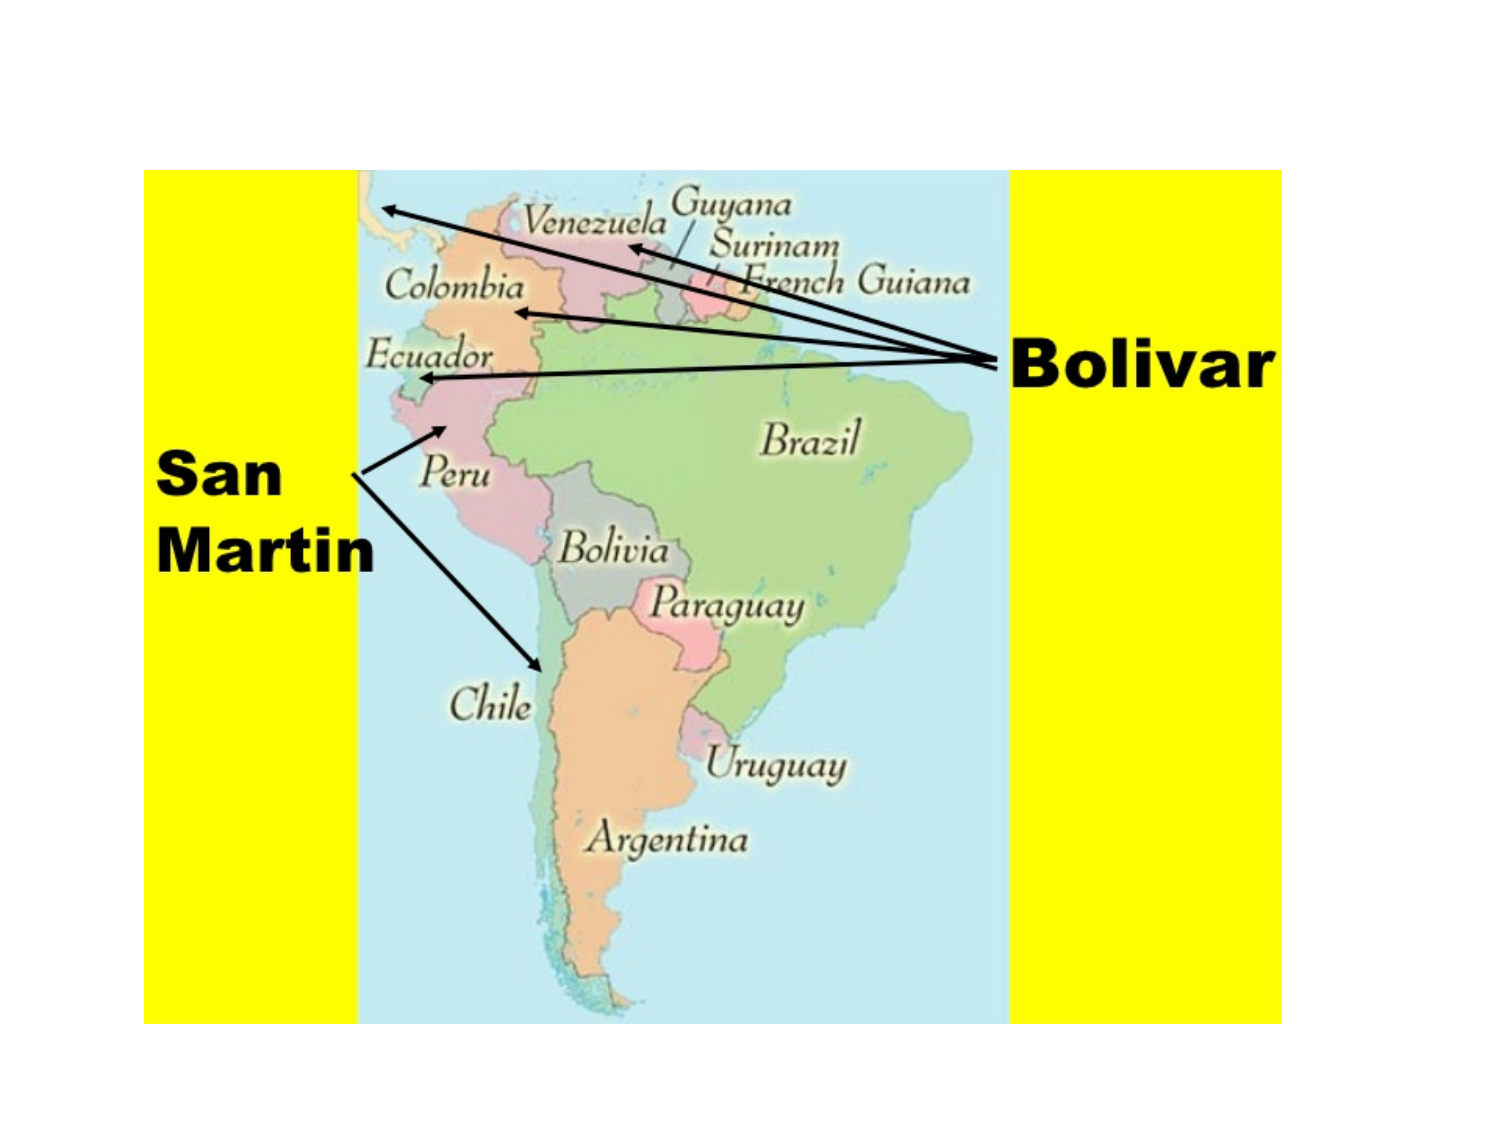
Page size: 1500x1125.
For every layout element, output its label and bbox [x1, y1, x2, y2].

picture [143, 170, 1282, 1024]
